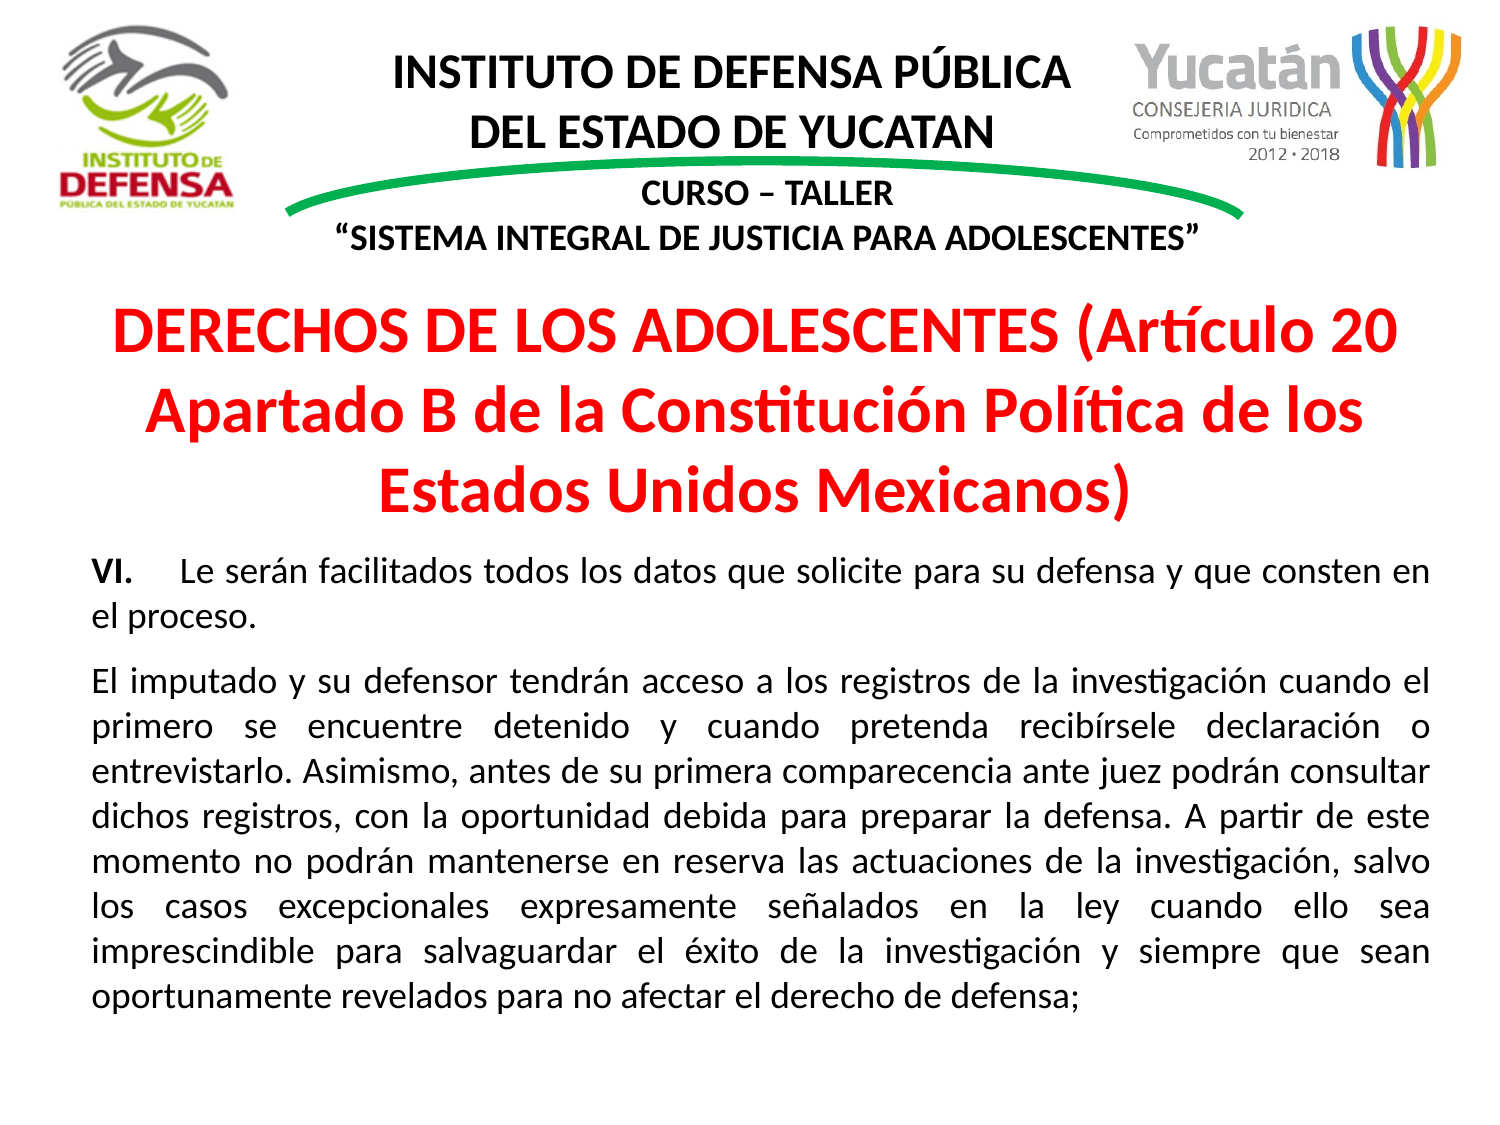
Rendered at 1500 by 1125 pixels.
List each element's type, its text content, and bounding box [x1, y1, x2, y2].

text_box CURSO – TALLER “SISTEMA INTEGRAL DE JUSTICIA PARA ADOLESCENTES” [301, 160, 1235, 266]
picture [1115, 18, 1465, 170]
text_box DERECHOS DE LOS ADOLESCENTES (Artículo 20 Apartado B de la Constitución Política de los Estados Unidos Mexicanos) [76, 278, 1436, 534]
text_box [1235, 211, 1242, 218]
picture [52, 18, 244, 214]
text_box INSTITUTO DE DEFENSA PÚBLICA DEL ESTADO DE YUCATAN [289, 30, 1110, 166]
text_box [286, 204, 301, 214]
text_box VI. Le serán facilitados todos los datos que solicite para su defensa y que consten en el proceso. El imputado y su defensor tendrán acceso a los registros de la investigación cuando el primero se encuentre detenido y cuando pretenda recibírsele declaración o entrevistarlo. Asimismo, antes de su primera comparecencia ante juez podrán consultar dichos registros, con la oportunidad debida para preparar la defensa. A partir de este momento no podrán mantenerse en reserva las actuaciones de la investigación, salvo los casos excepcionales expresamente señalados en la ley cuando ello sea imprescindible para salvaguardar el éxito de la investigación y siempre que sean oportunamente revelados para no afectar el derecho de defensa; [76, 538, 1447, 1044]
